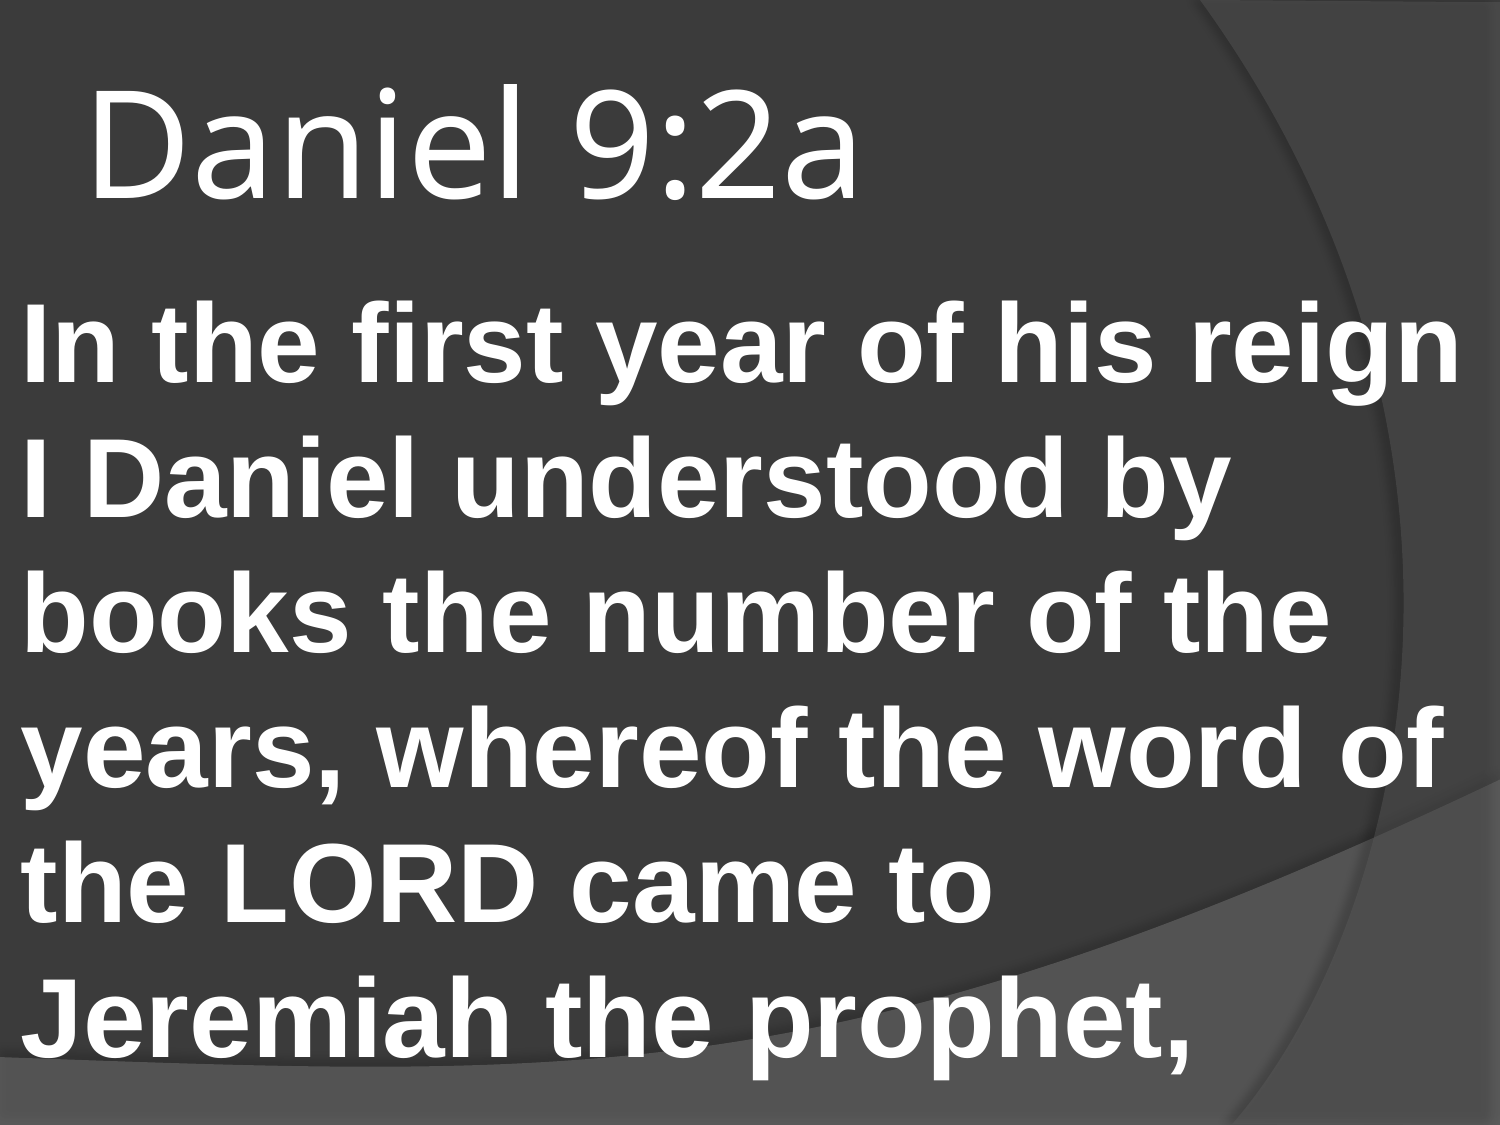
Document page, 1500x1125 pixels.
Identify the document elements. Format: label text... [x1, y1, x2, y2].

list In the first year of his reign I Daniel understood by books the number of the years, whereof the word of the LORD came to Jeremiah the prophet, [0, 262, 1488, 1125]
title Daniel 9:2a [75, 45, 1300, 233]
